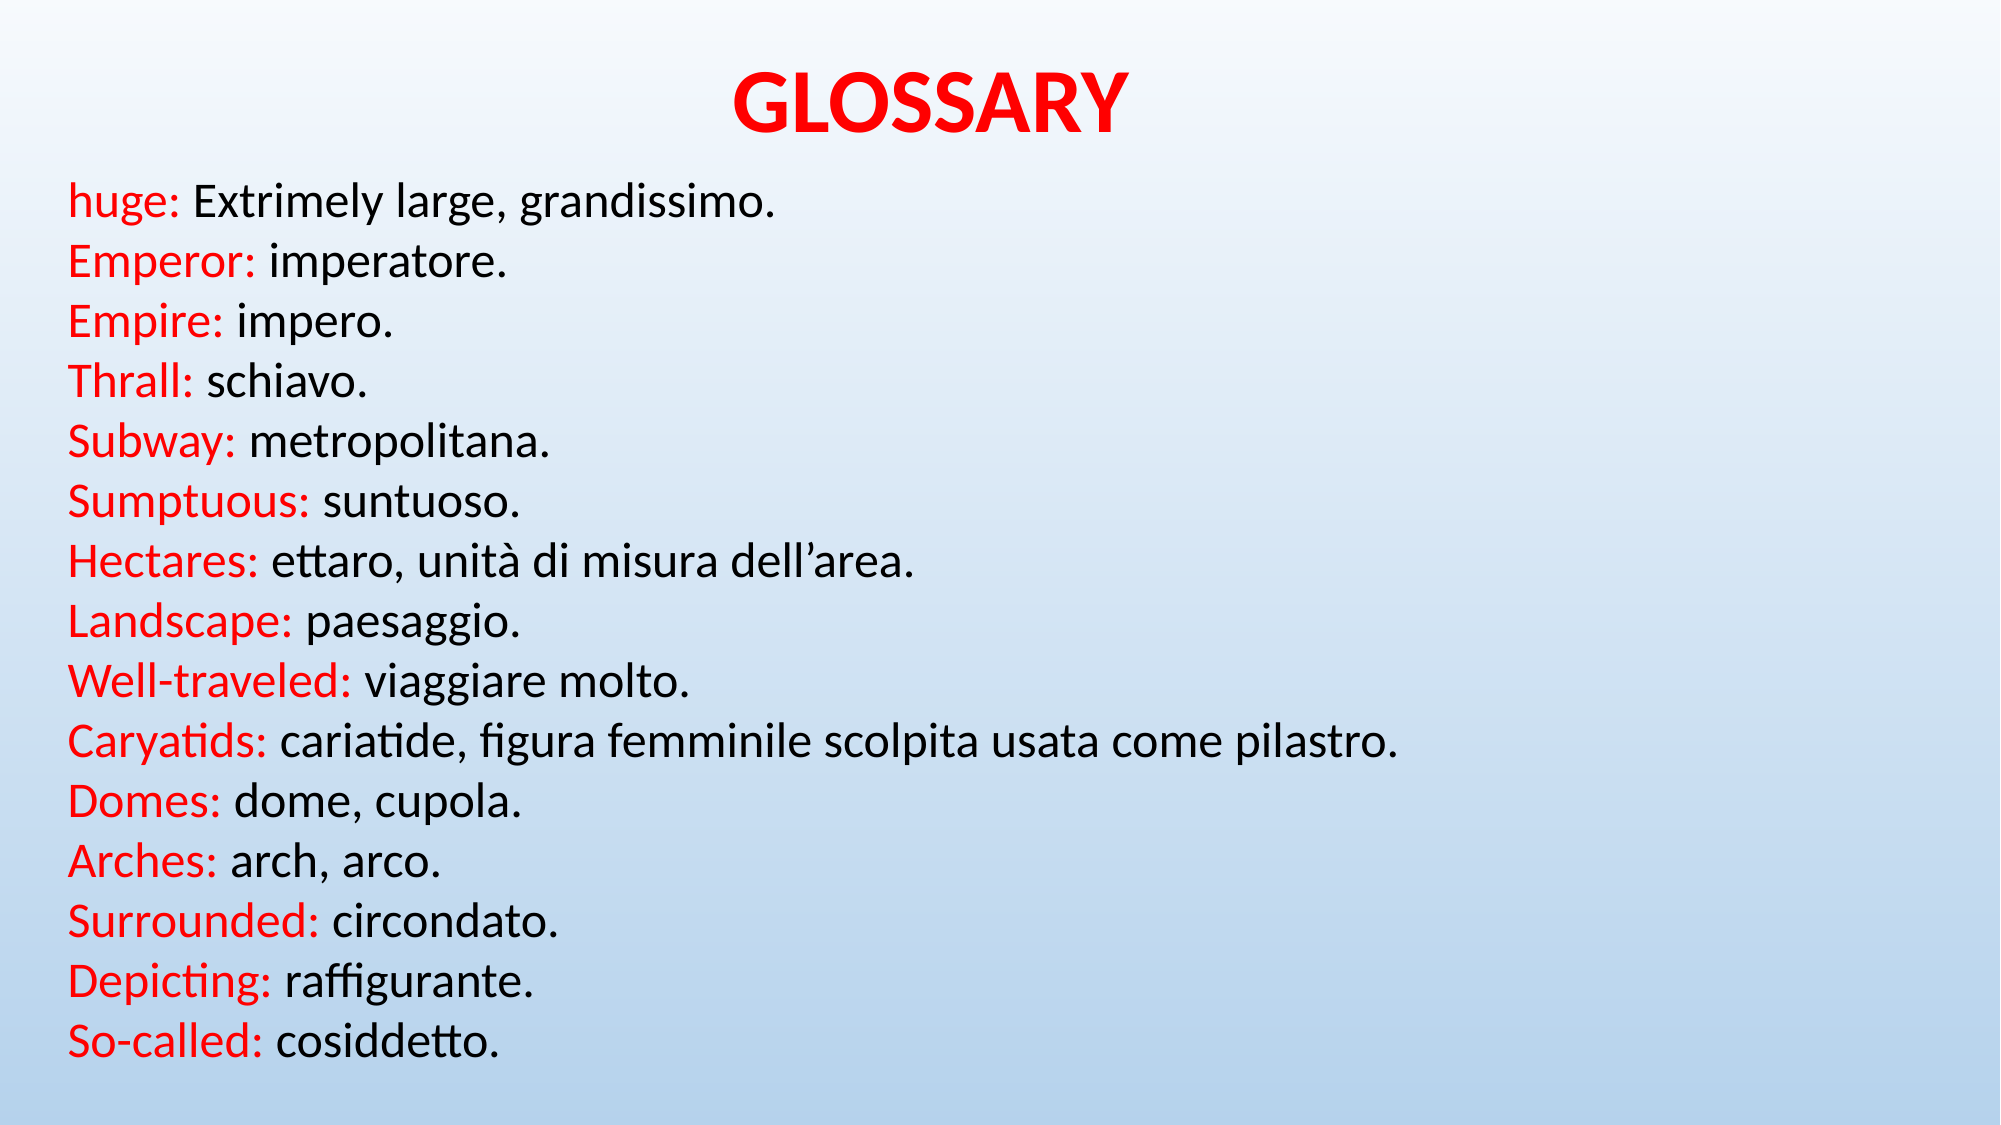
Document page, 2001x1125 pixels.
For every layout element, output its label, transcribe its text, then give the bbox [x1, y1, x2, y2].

text_box huge: Extrimely large, grandissimo. Emperor: imperatore. Empire: impero. Thrall: schiavo. Subway: metropolitana. Sumptuous: suntuoso. Hectares: ettaro, unità di misura dell’area. Landscape: paesaggio. Well-traveled: viaggiare molto. Caryatids: cariatide, figura femminile scolpita usata come pilastro. Domes: dome, cupola. Arches: arch, arco. Surrounded: circondato. Depicting: raffigurante. So-called: cosiddetto. [52, 159, 1885, 1125]
text_box GLOSSARY [718, 33, 1154, 159]
